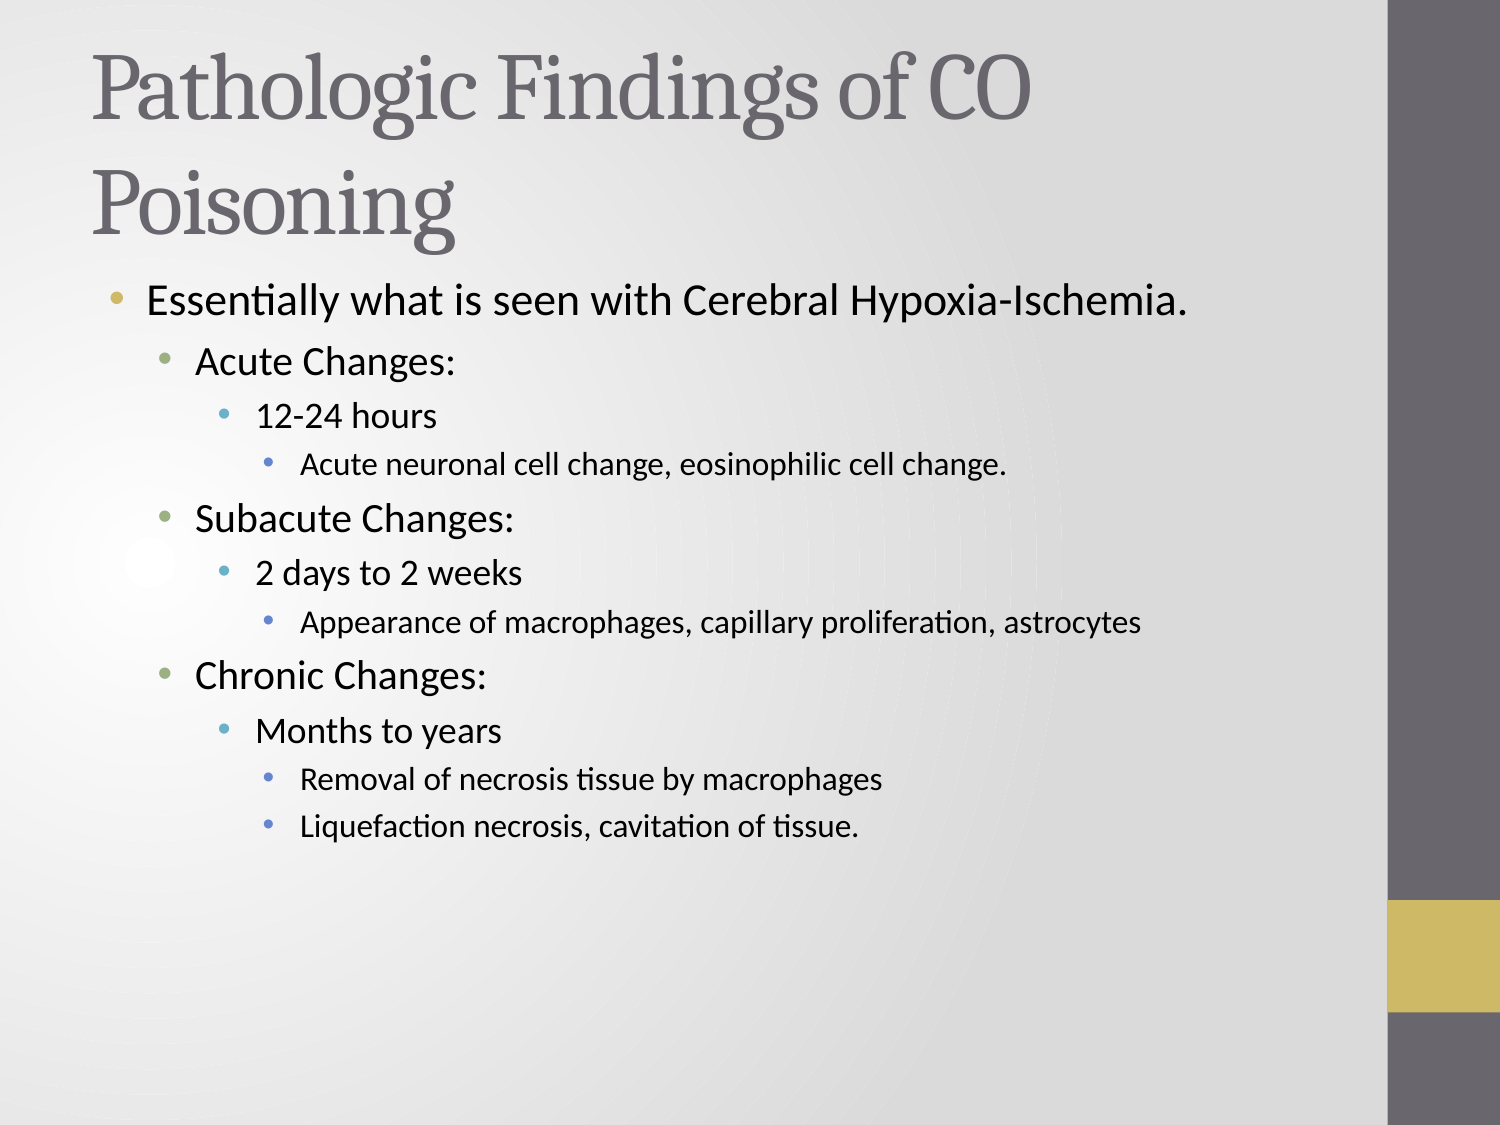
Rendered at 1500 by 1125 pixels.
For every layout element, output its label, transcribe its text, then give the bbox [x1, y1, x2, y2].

title Pathologic Findings of CO Poisoning [75, 45, 1325, 233]
list Essentially what is seen with Cerebral Hypoxia-Ischemia. Acute Changes: 12-24 hours Acute neuronal cell change, eosinophilic cell change. Subacute Changes: 2 days to 2 weeks Appearance of macrophages, capillary proliferation, astrocytes Chronic Changes: Months to years Removal of necrosis tissue by macrophages Liquefaction necrosis, cavitation of tissue. [75, 262, 1325, 1050]
